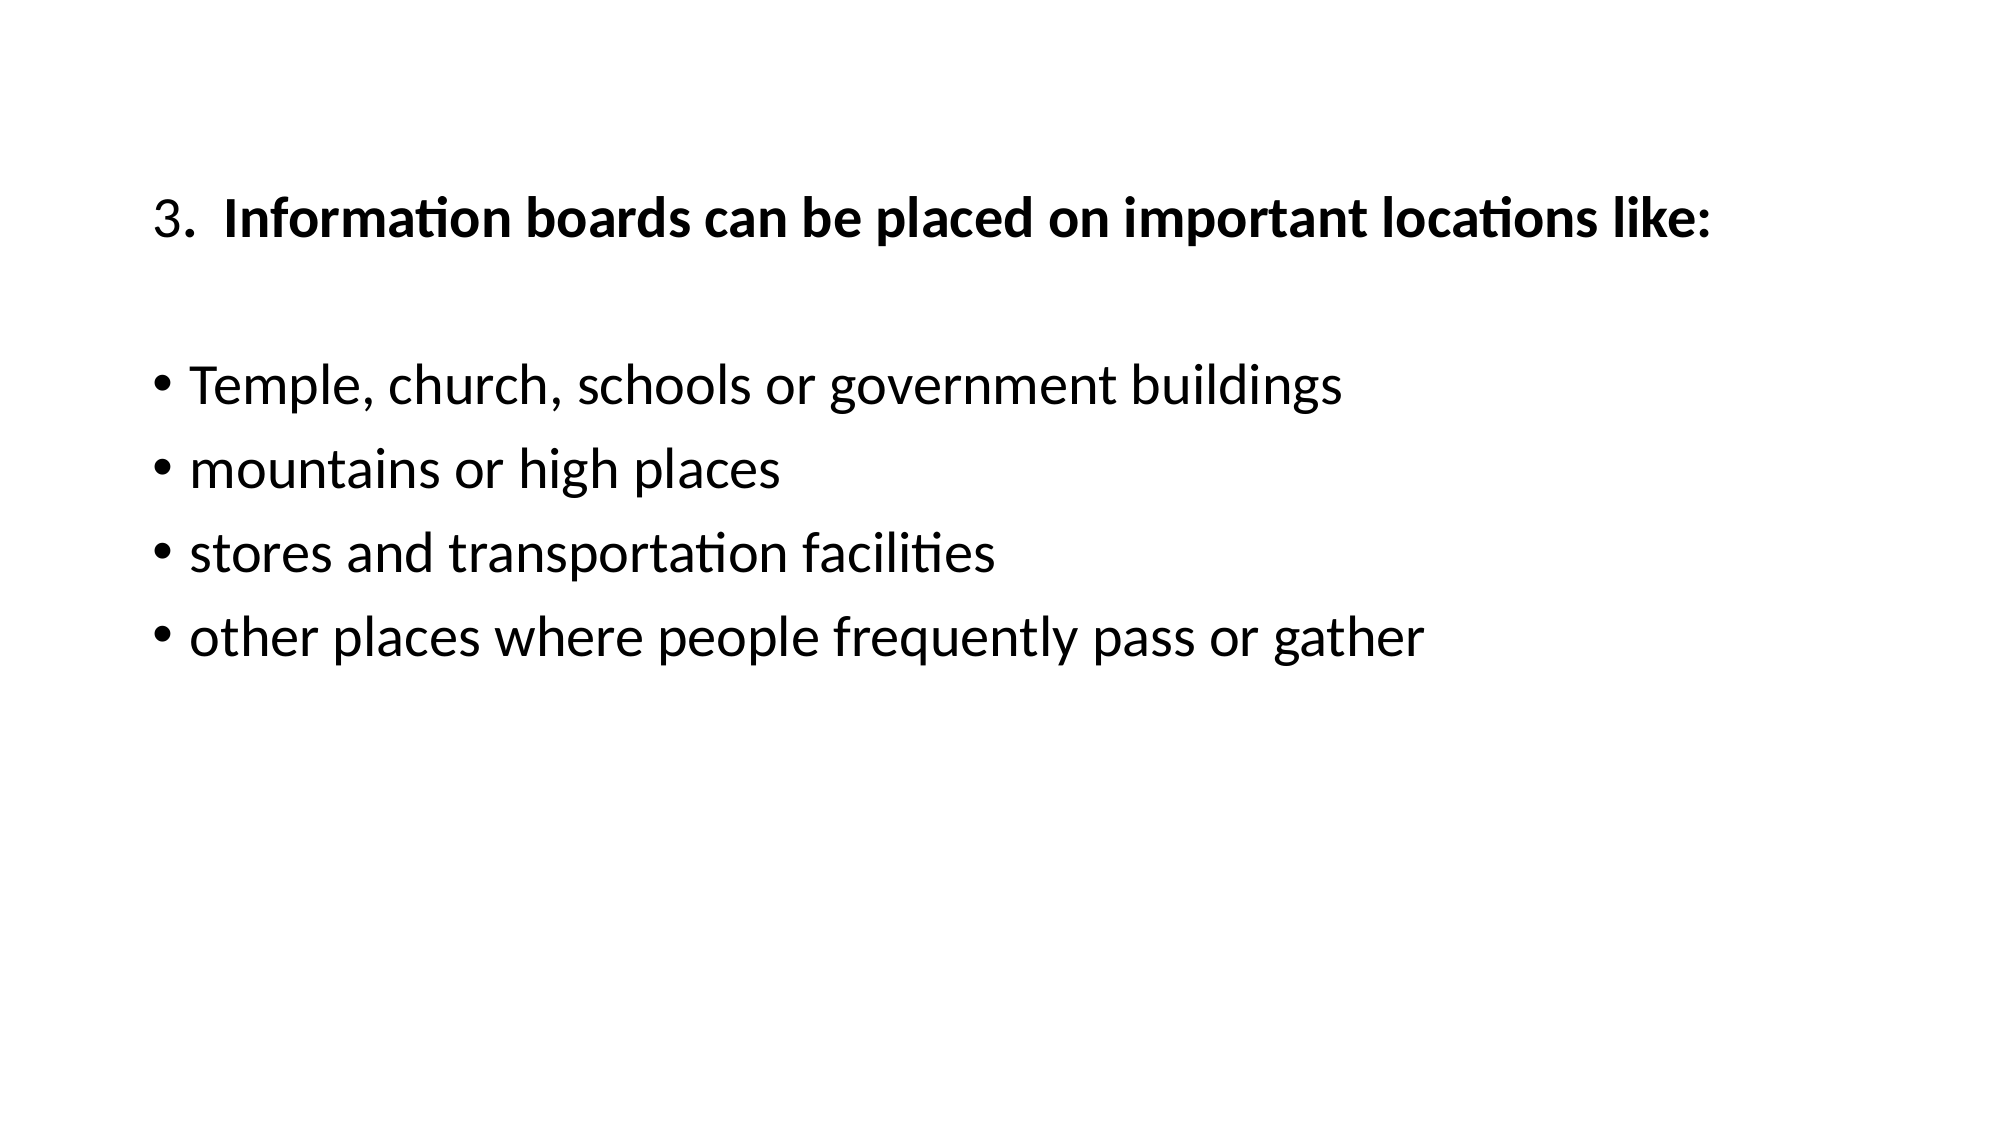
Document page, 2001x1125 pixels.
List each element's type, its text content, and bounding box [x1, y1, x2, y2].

list 3. Information boards can be placed on important locations like: Temple, church, schools or government buildings mountains or high places stores and transportation facilities other places where people frequently pass or gather [137, 179, 1863, 1058]
